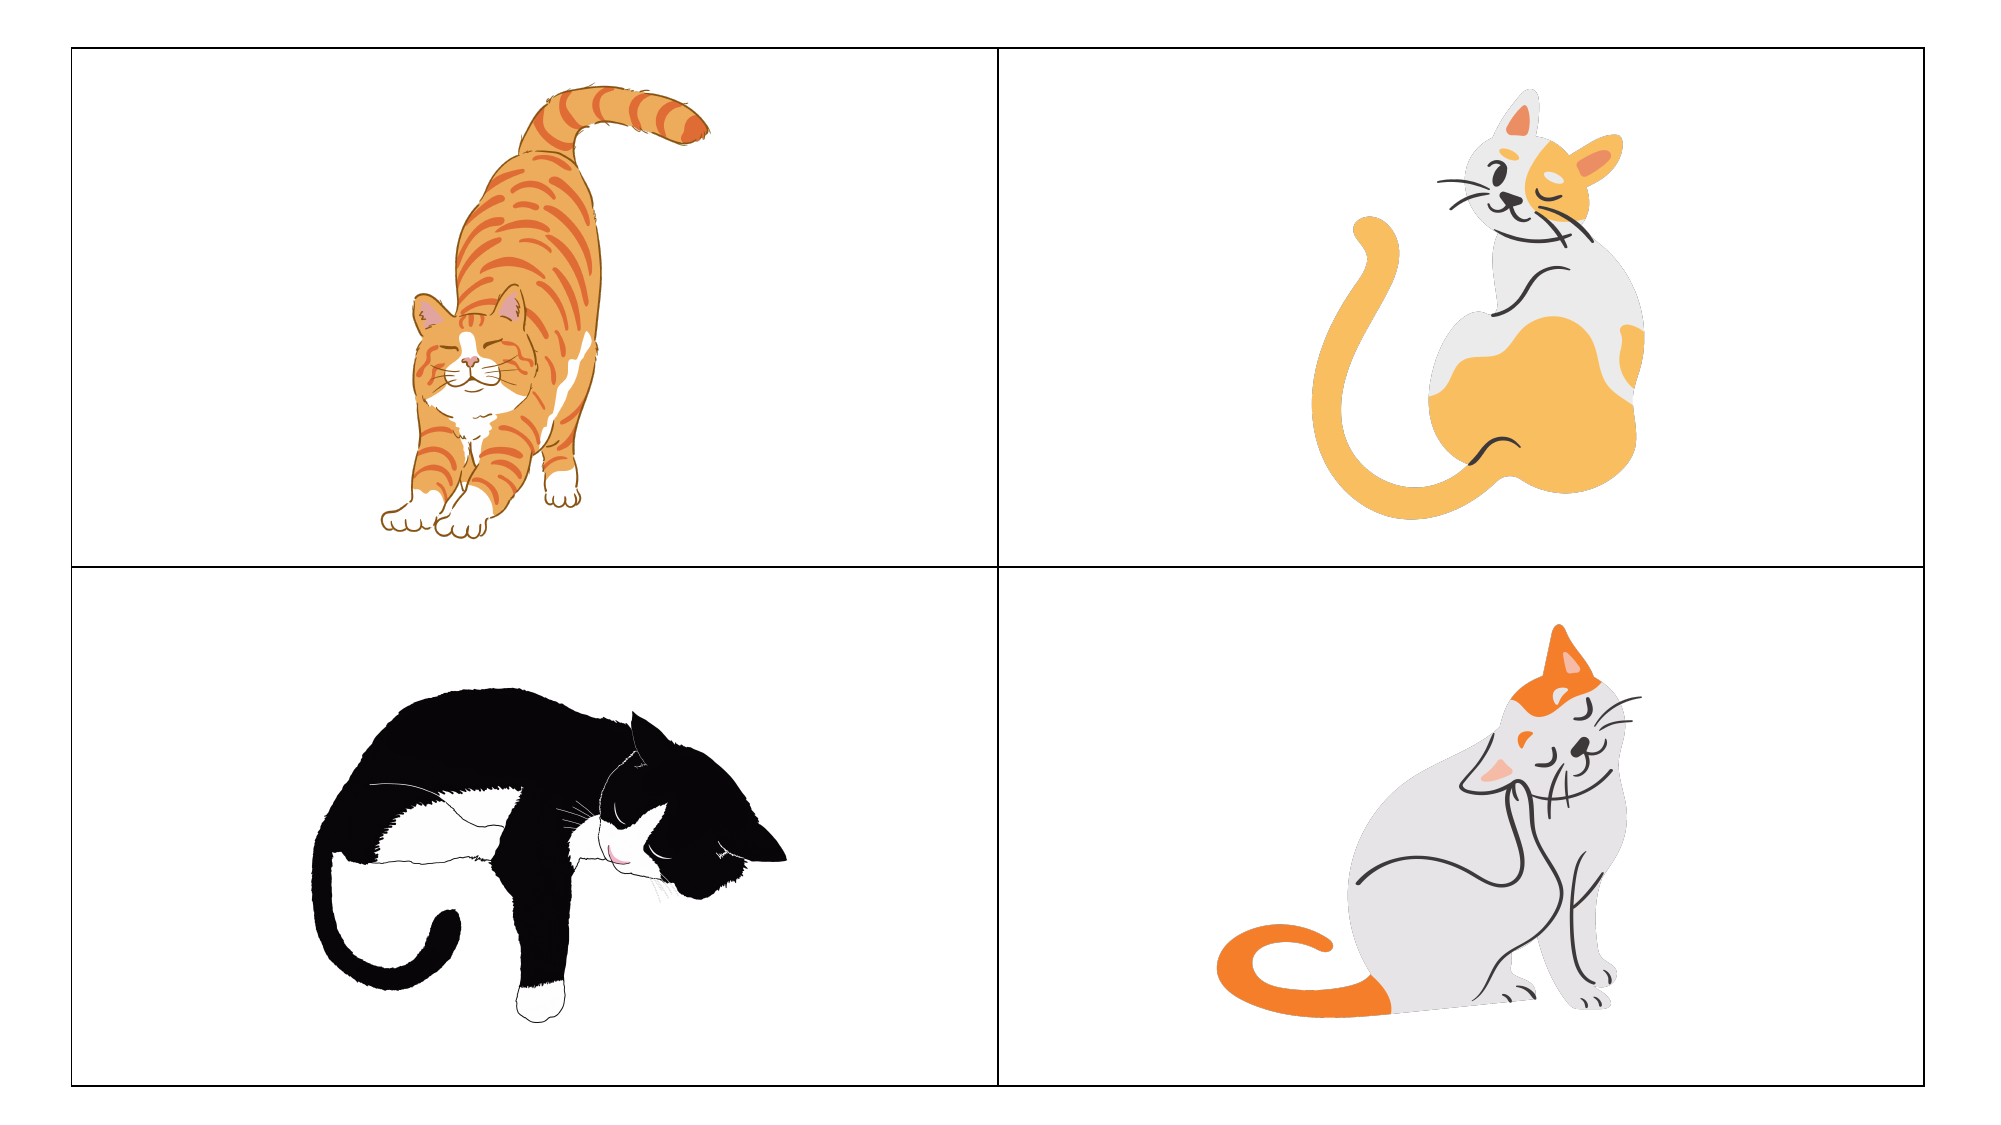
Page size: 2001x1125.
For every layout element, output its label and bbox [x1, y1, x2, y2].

picture [1161, 599, 1810, 1033]
table_cell [999, 568, 1923, 1085]
picture [250, 66, 779, 551]
table_header [72, 49, 997, 566]
picture [1221, 70, 1750, 546]
picture [273, 644, 817, 1042]
table_cell [72, 568, 997, 1085]
table_header [999, 49, 1923, 566]
